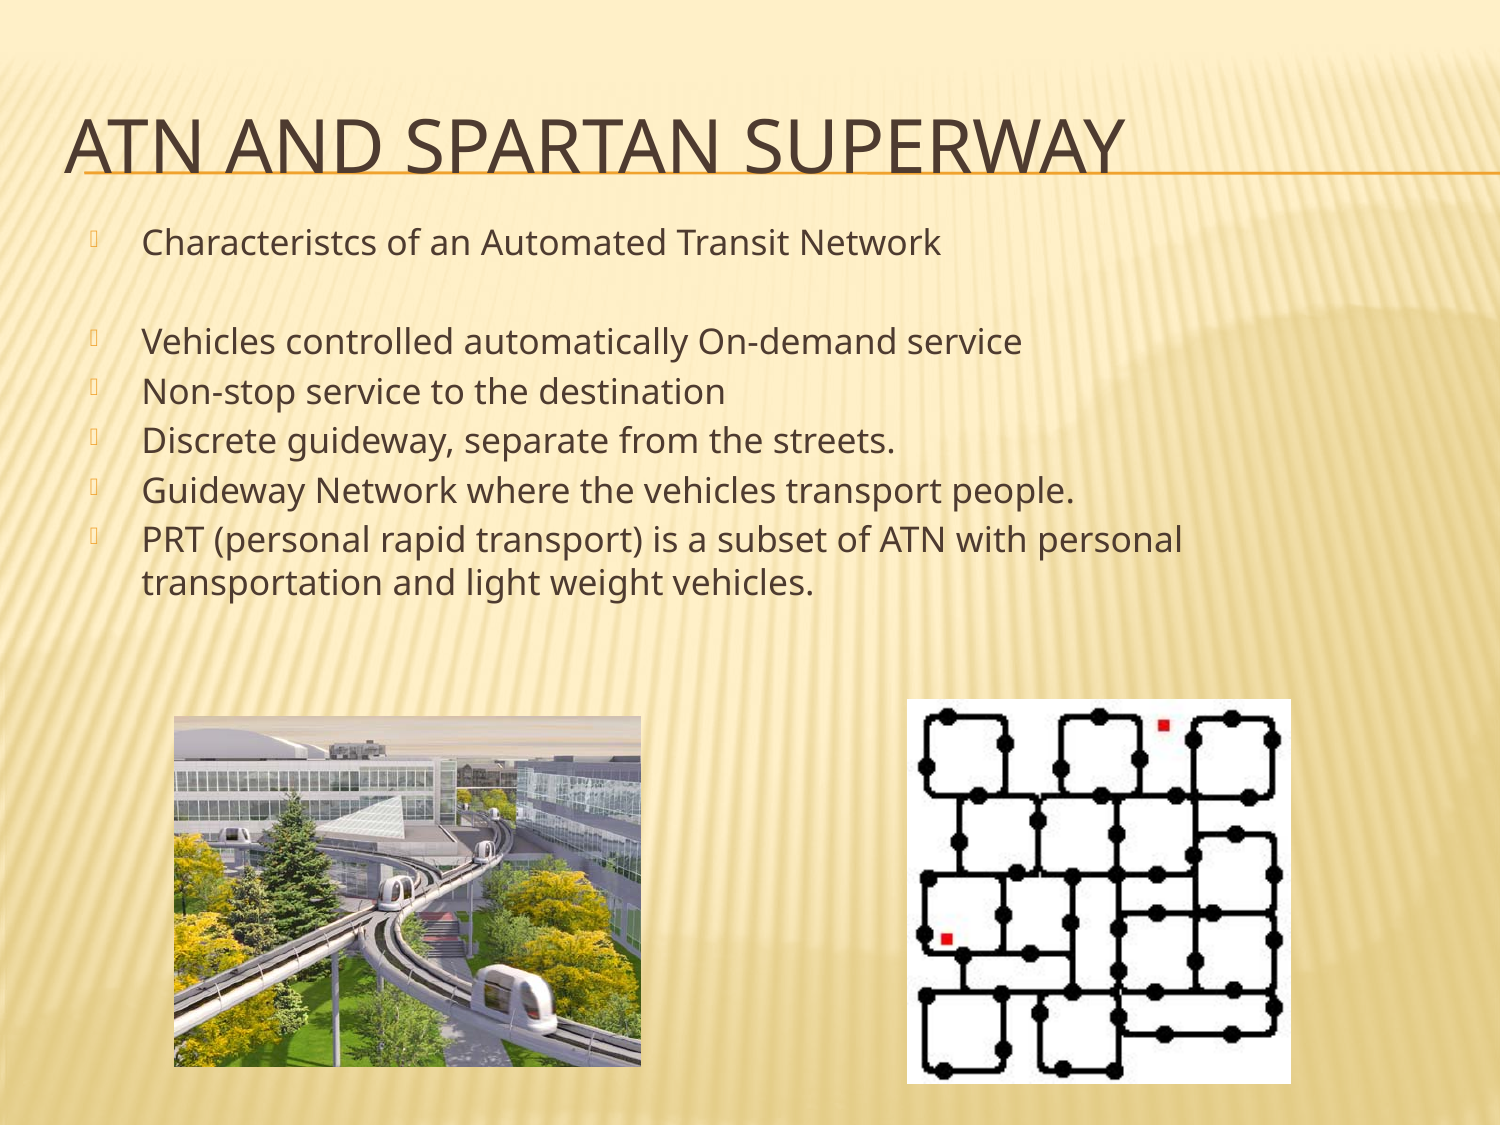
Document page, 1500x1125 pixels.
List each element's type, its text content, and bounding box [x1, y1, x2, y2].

picture [906, 699, 1291, 1084]
picture [174, 716, 641, 1067]
title ATN and Spartan Superway [50, 75, 1475, 213]
list Characteristcs of an Automated Transit Network Vehicles controlled automatically On-demand service Non-stop service to the destination Discrete guideway, separate from the streets. Guideway Network where the vehicles transport people. PRT (personal rapid transport) is a subset of ATN with personal transportation and light weight vehicles. [75, 212, 1275, 638]
